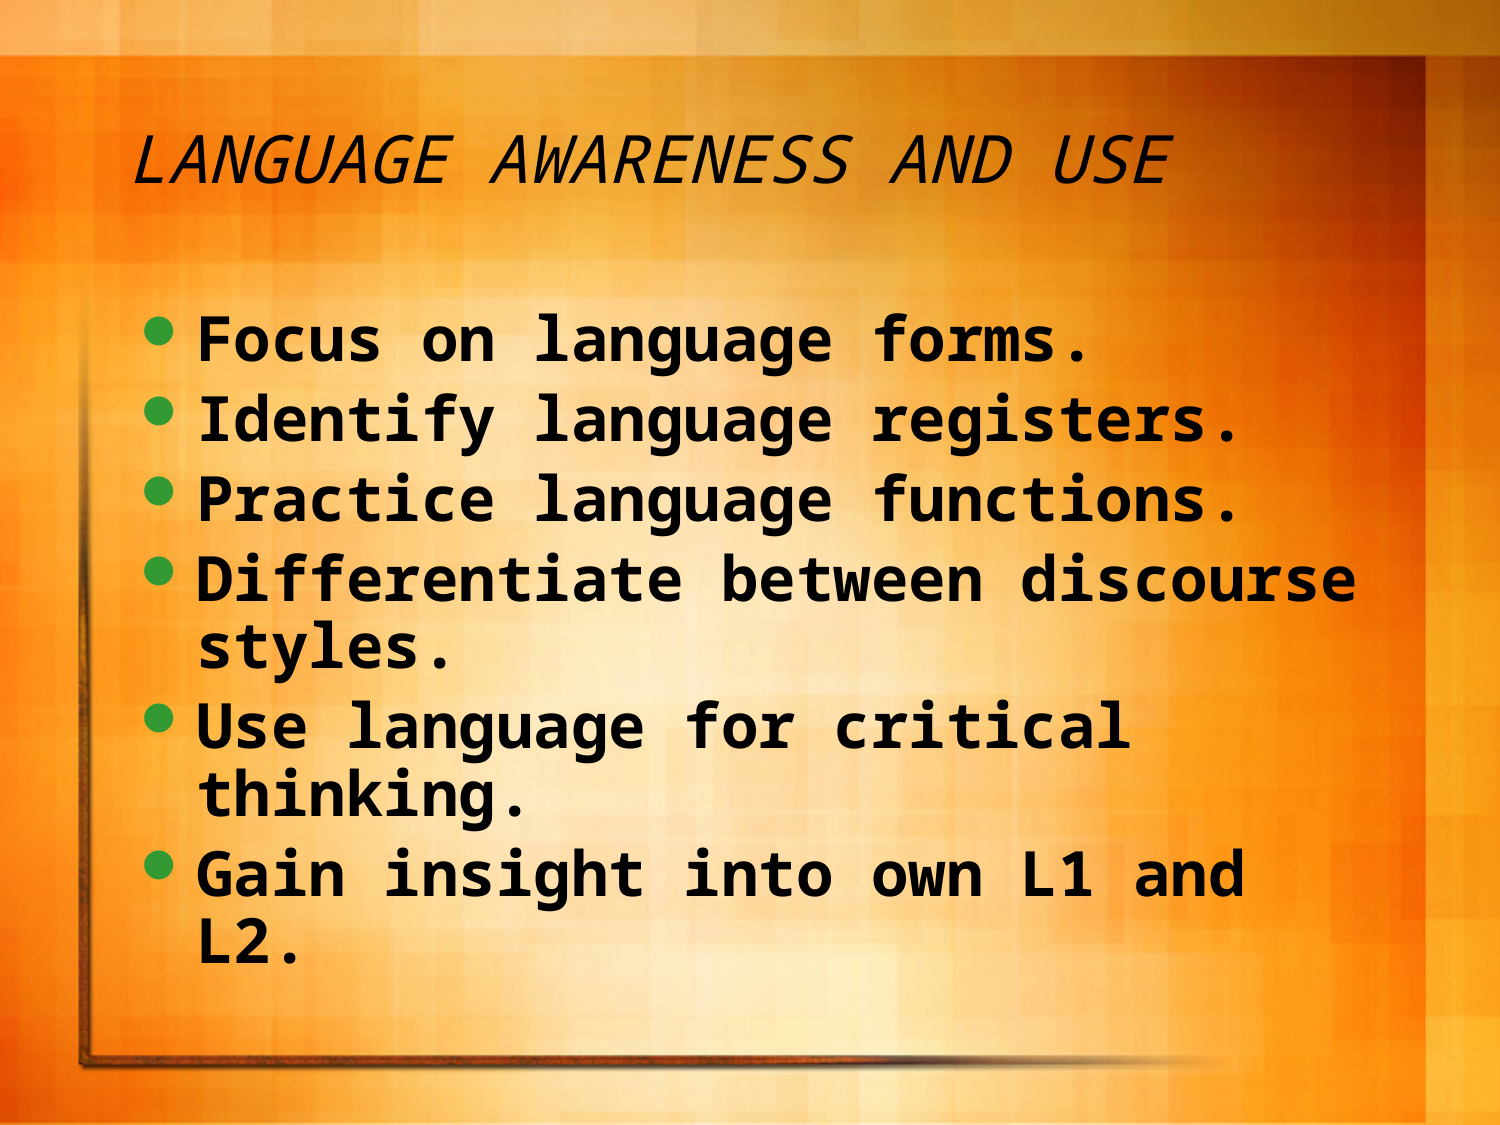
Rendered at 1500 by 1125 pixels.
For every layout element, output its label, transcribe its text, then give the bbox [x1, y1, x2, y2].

picture [0, 0, 1500, 1125]
list Focus on language forms. Identify language registers. Practice language functions. Differentiate between discourse styles. Use language for critical thinking. Gain insight into own L1 and L2. [124, 299, 1376, 1001]
title LANGUAGE AWARENESS AND USE [112, 62, 1388, 263]
